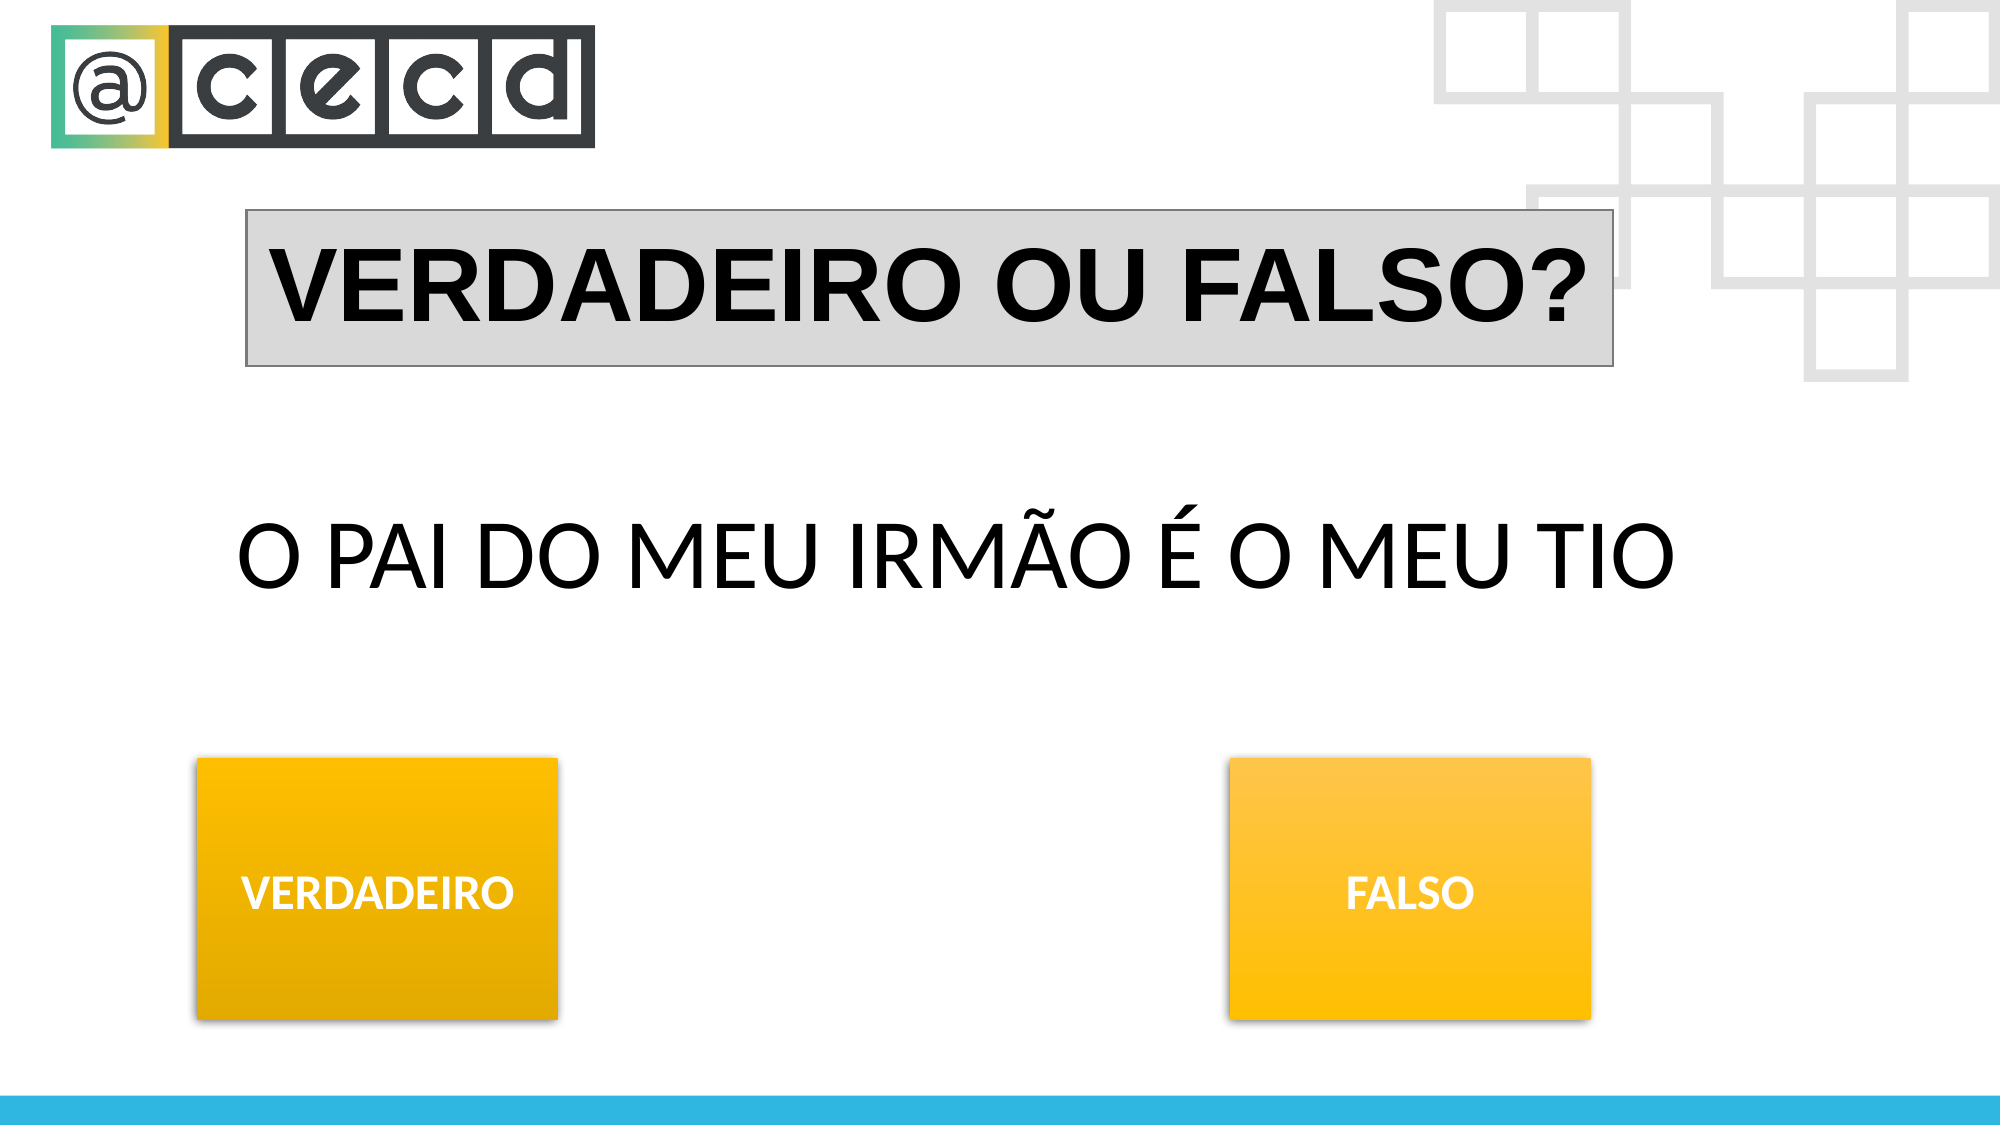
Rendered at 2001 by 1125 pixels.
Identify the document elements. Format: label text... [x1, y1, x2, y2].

text_box VERDADEIRO OU FALSO? [245, 209, 1614, 367]
text_box FALSO [1230, 758, 1591, 1020]
picture [0, 0, 2000, 1095]
text_box VERDADEIRO [197, 758, 558, 1020]
text_box O PAI DO MEU IRMÃO É O MEU TIO [221, 481, 1725, 617]
